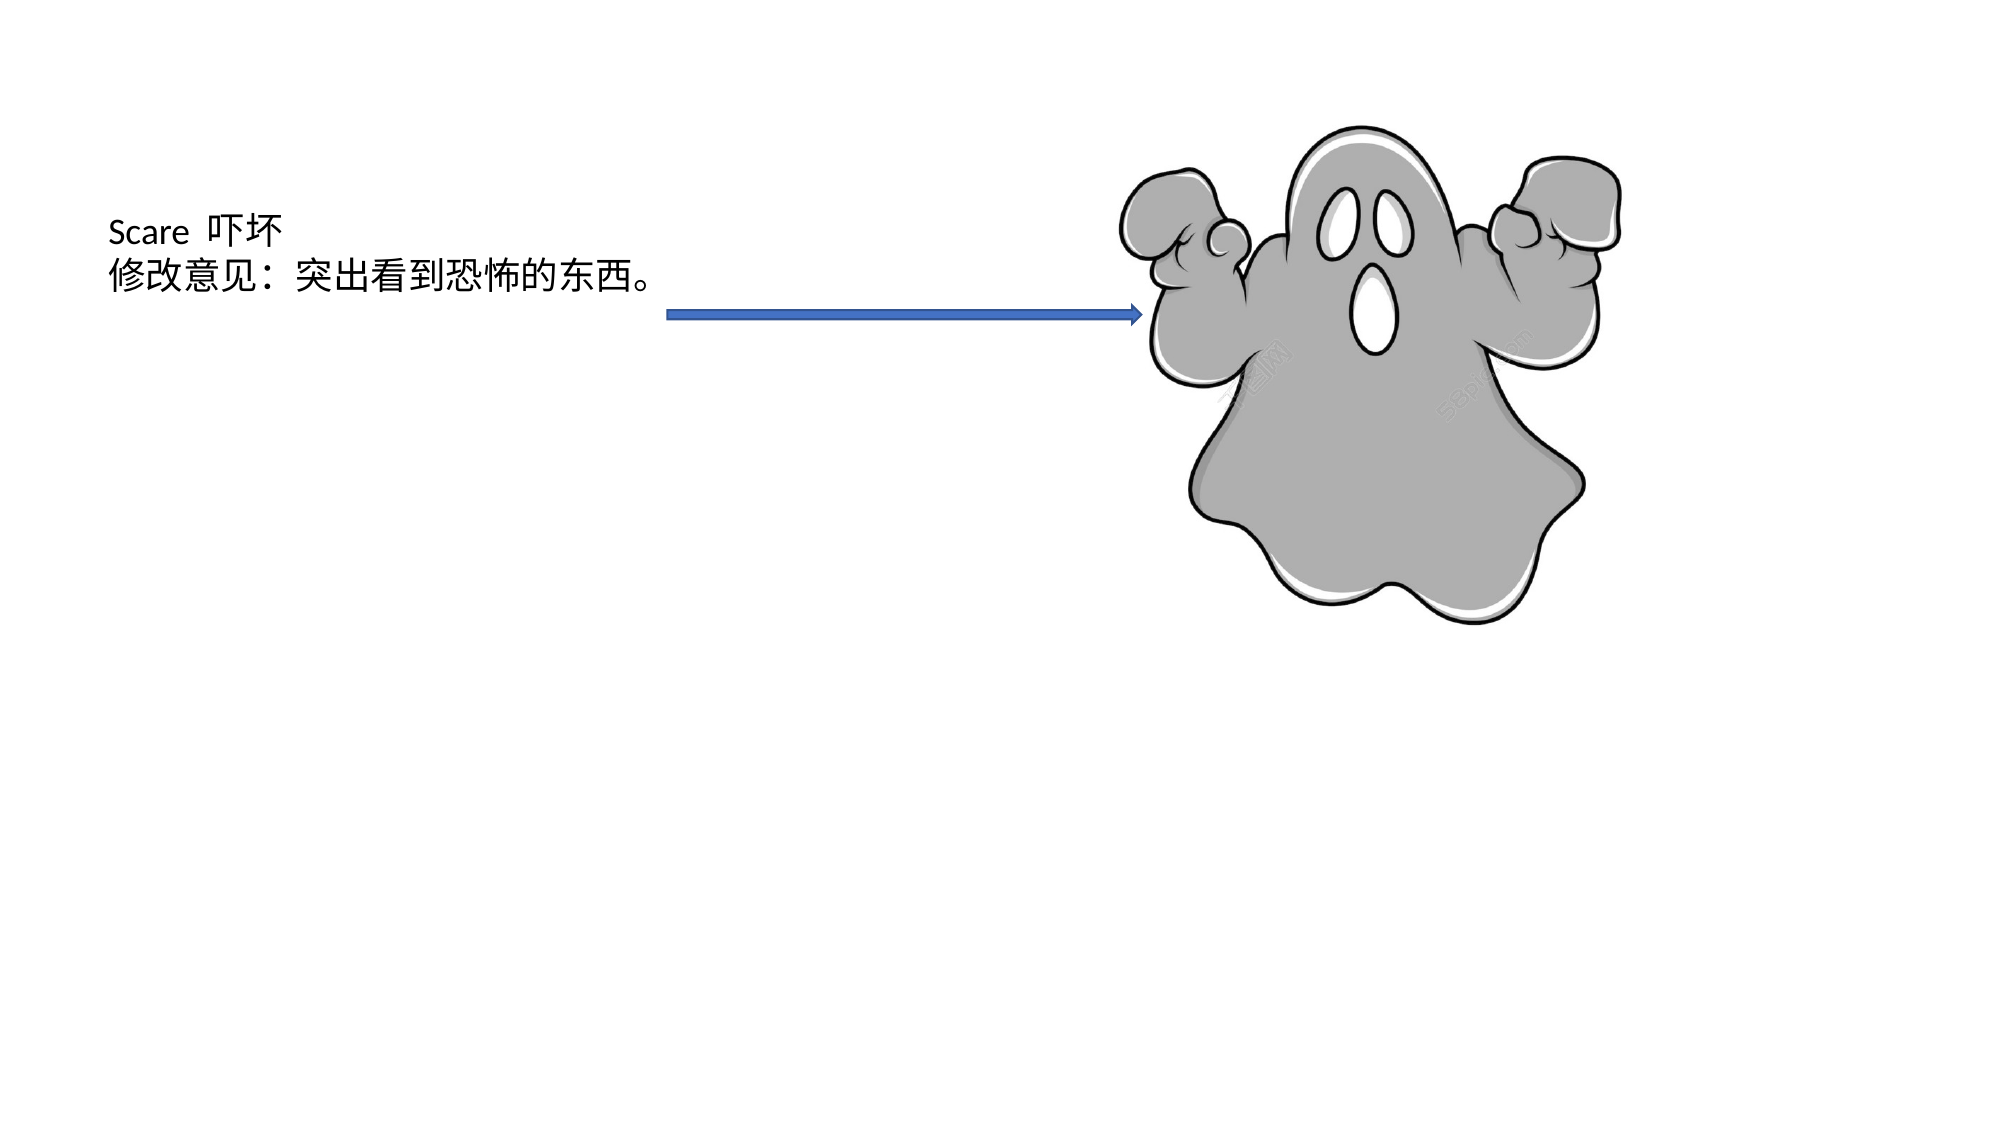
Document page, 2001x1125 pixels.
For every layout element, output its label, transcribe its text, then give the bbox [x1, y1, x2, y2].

text_box [666, 309, 1094, 321]
picture [1094, 102, 1646, 647]
text_box Scare 吓坏 修改意见：突出看到恐怖的东西。 [93, 199, 906, 305]
